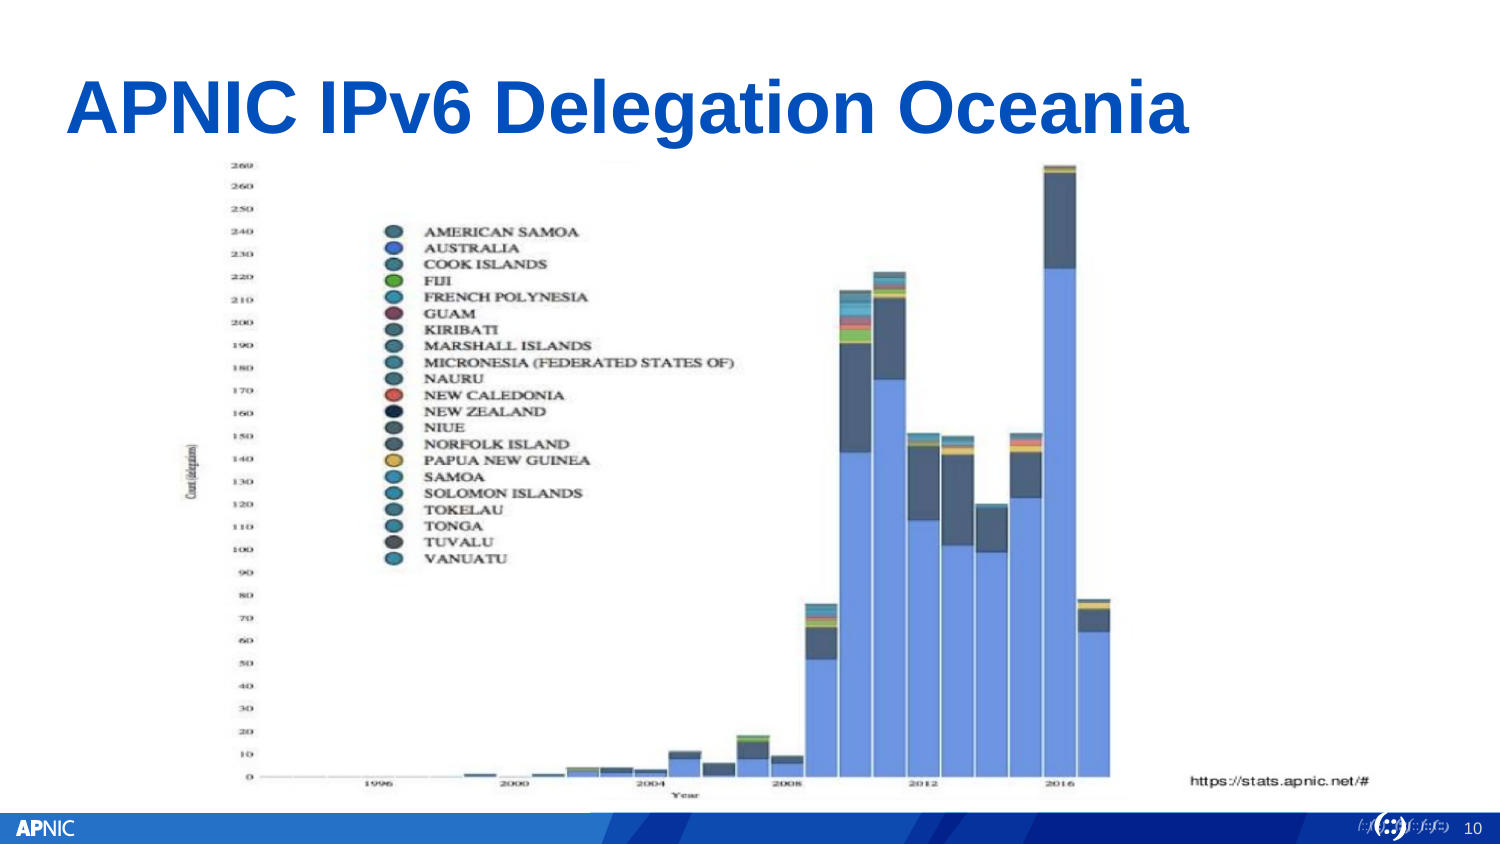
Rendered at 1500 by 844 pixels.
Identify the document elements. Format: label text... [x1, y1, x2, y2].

picture [0, 0, 1500, 844]
title APNIC IPv6 Delegation Oceania [64, 33, 1436, 175]
slide_number 10 [1435, 811, 1483, 839]
